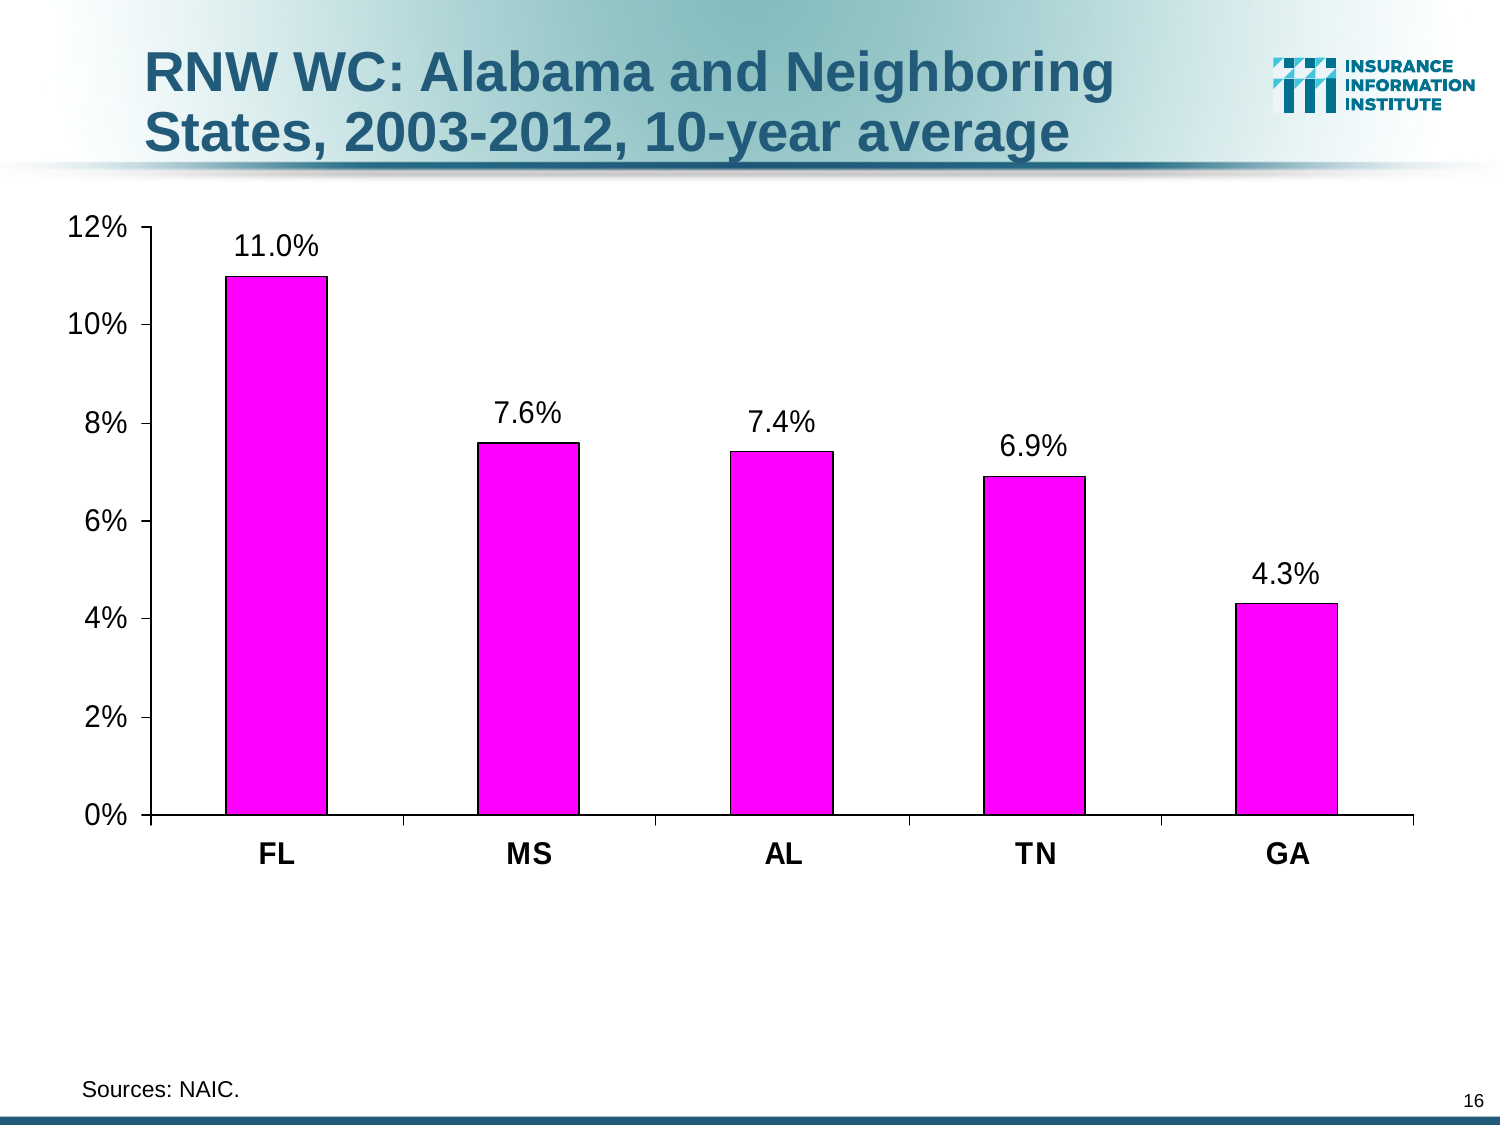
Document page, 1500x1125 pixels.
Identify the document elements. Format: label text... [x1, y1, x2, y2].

title RNW WC: Alabama and Neighboring States, 2003-2012, 10-year average [136, 32, 1216, 172]
picture [0, 0, 1500, 189]
text_box Sources: NAIC. [0, 1077, 1242, 1125]
text_box 16 [1410, 1091, 1485, 1111]
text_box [54, 173, 1461, 974]
